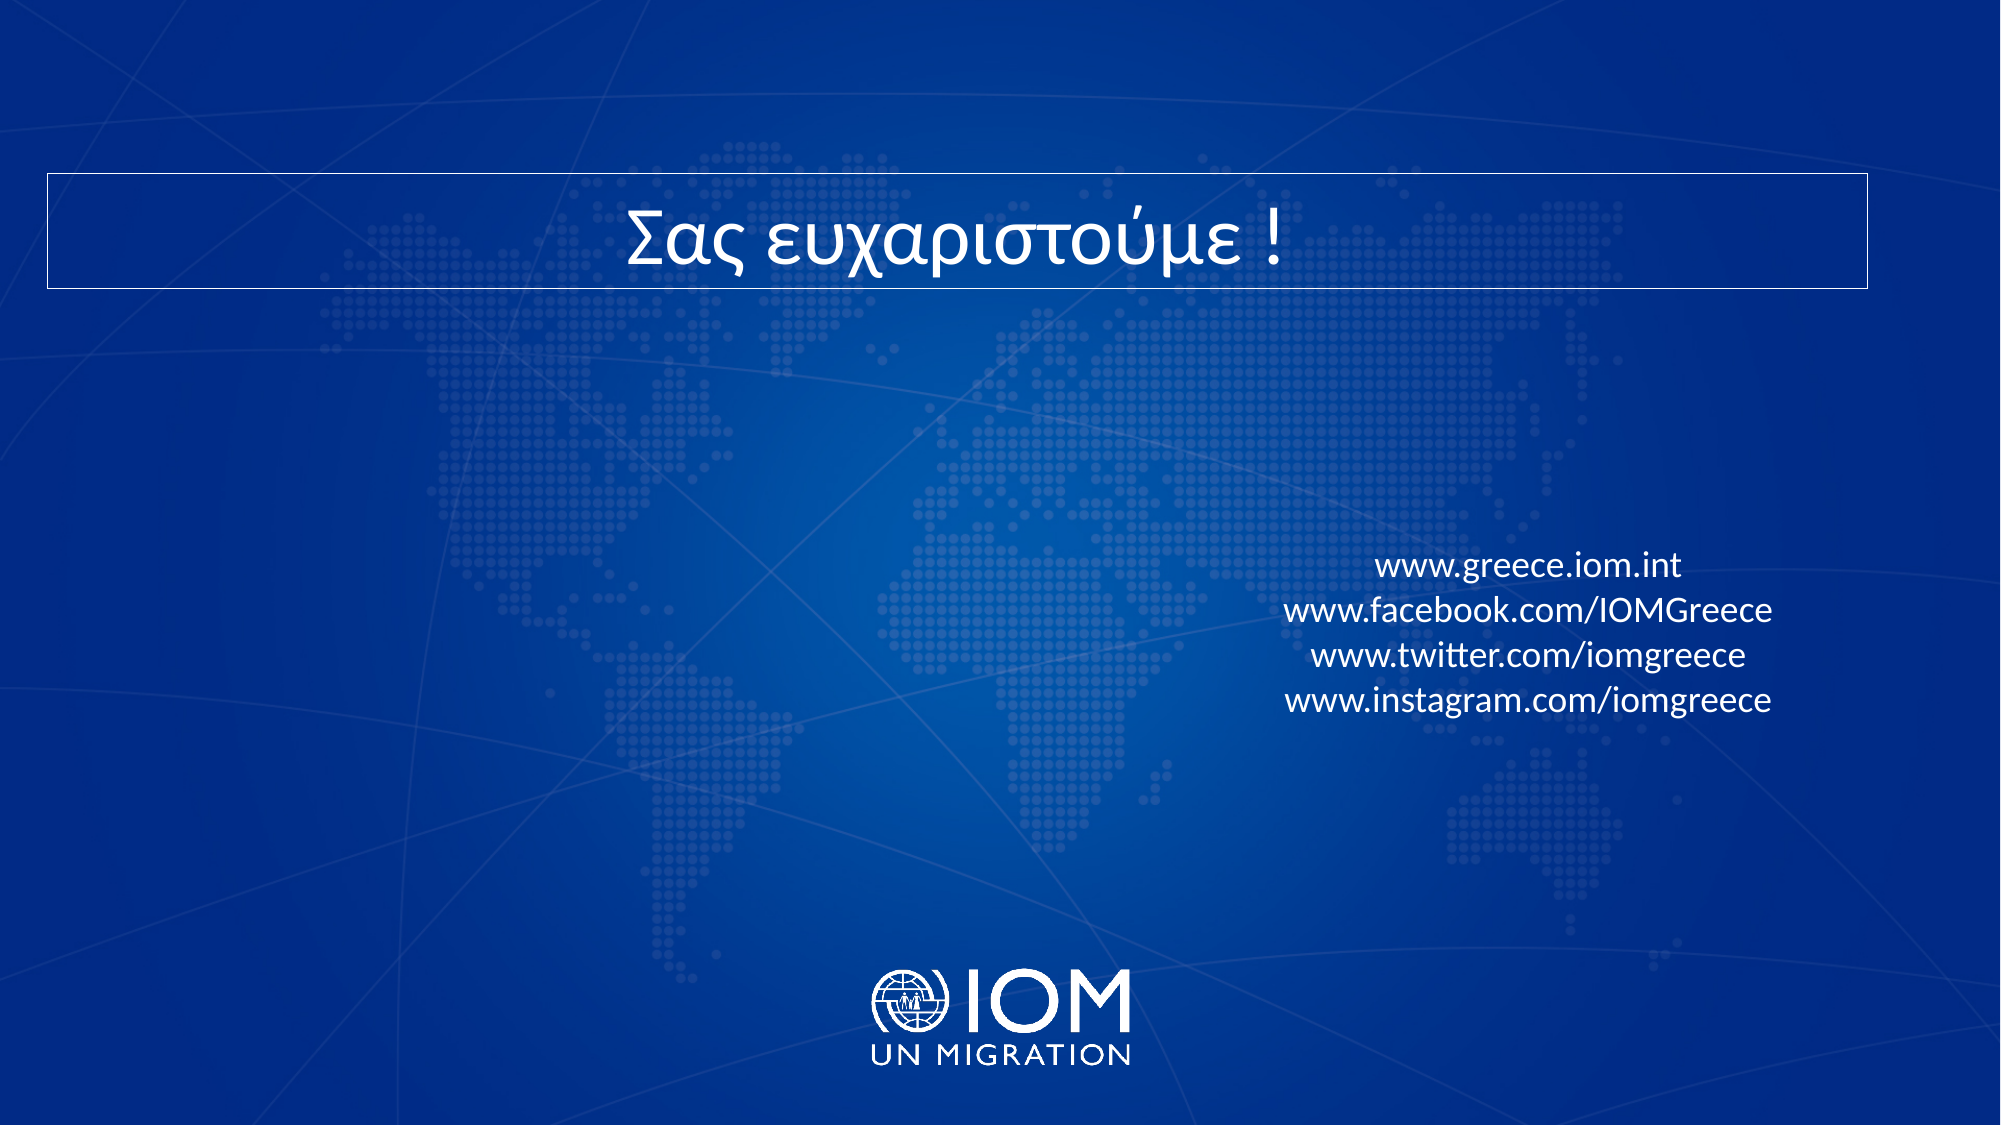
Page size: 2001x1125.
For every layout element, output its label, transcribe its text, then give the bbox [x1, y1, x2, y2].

picture [0, 0, 2001, 1125]
text_box Σας ευχαριστούμε ! [47, 173, 1868, 289]
text_box www.greece.iom.int www.facebook.com/IOMGreece www.twitter.com/iomgreece www.instagram.com/iomgreece [1022, 532, 2000, 728]
